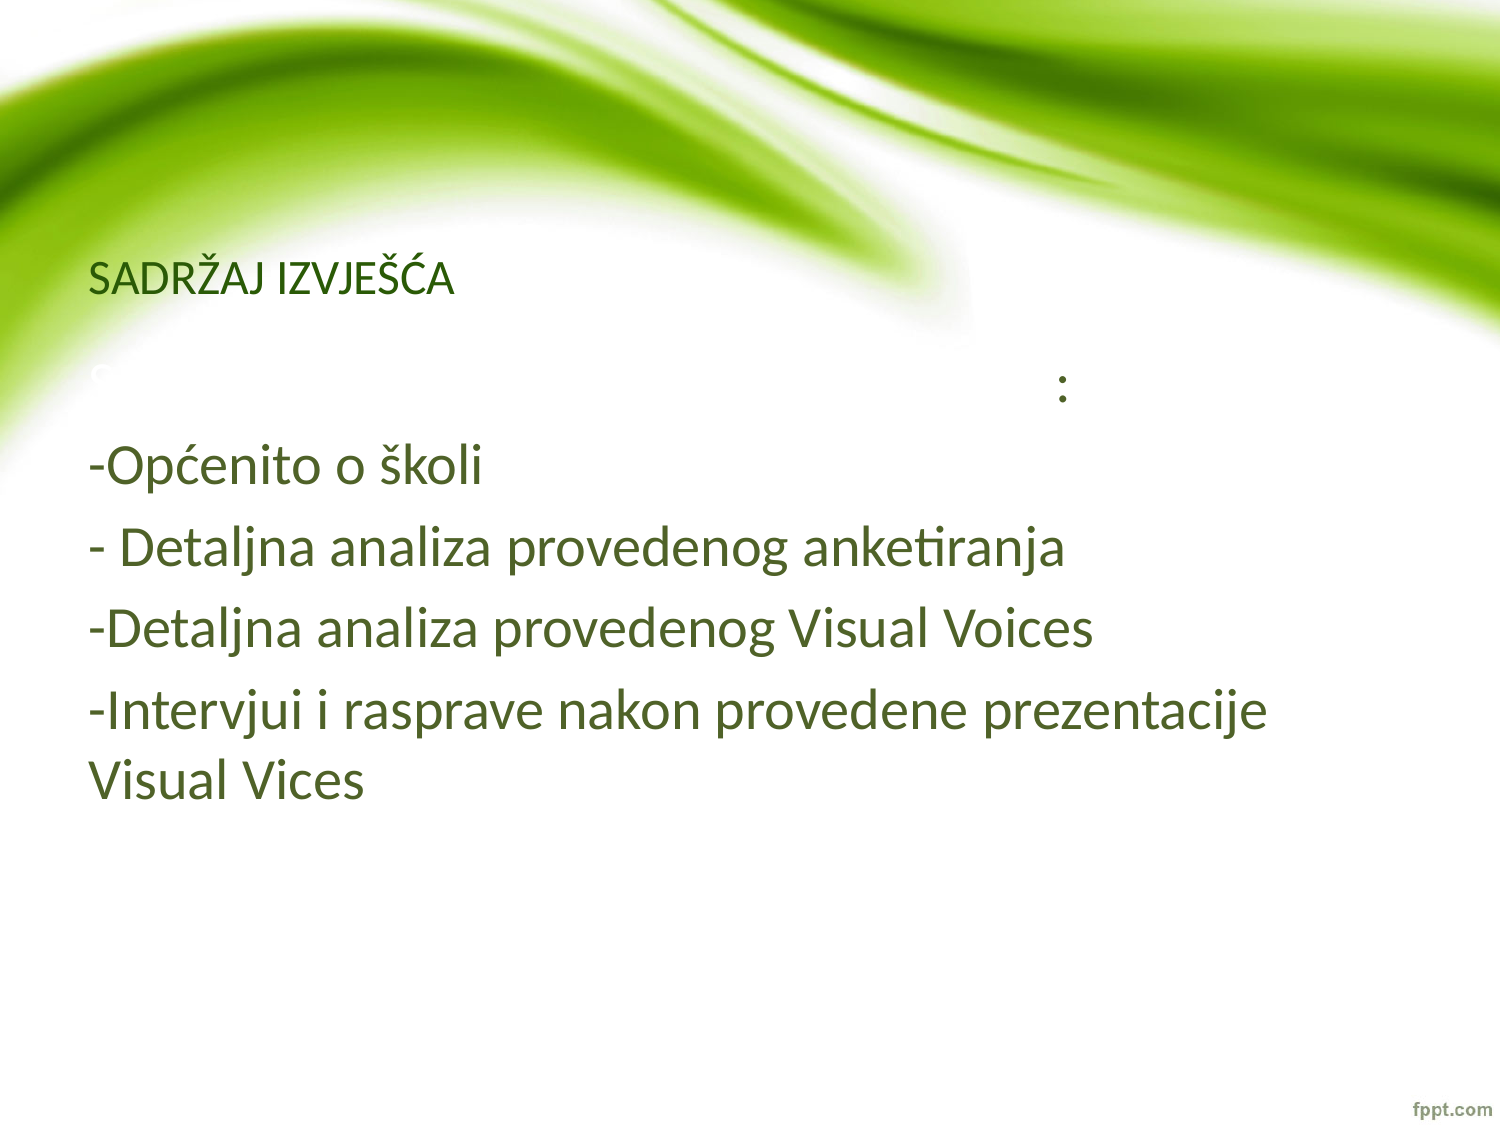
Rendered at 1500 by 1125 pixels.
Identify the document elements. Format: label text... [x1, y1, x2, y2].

title SADRŽAJ IZVJEŠĆA [73, 236, 1424, 312]
list Sažetak provedenog ispitivanja obuhvaća: -Općenito o školi - Detaljna analiza provedenog anketiranja -Detaljna analiza provedenog Visual Voices -Intervjui i rasprave nakon provedene prezentacije Visual Vices CJELOVITO EVALUACIJSKO IZVJEŠĆE [73, 337, 1424, 980]
picture [0, 0, 1500, 1125]
